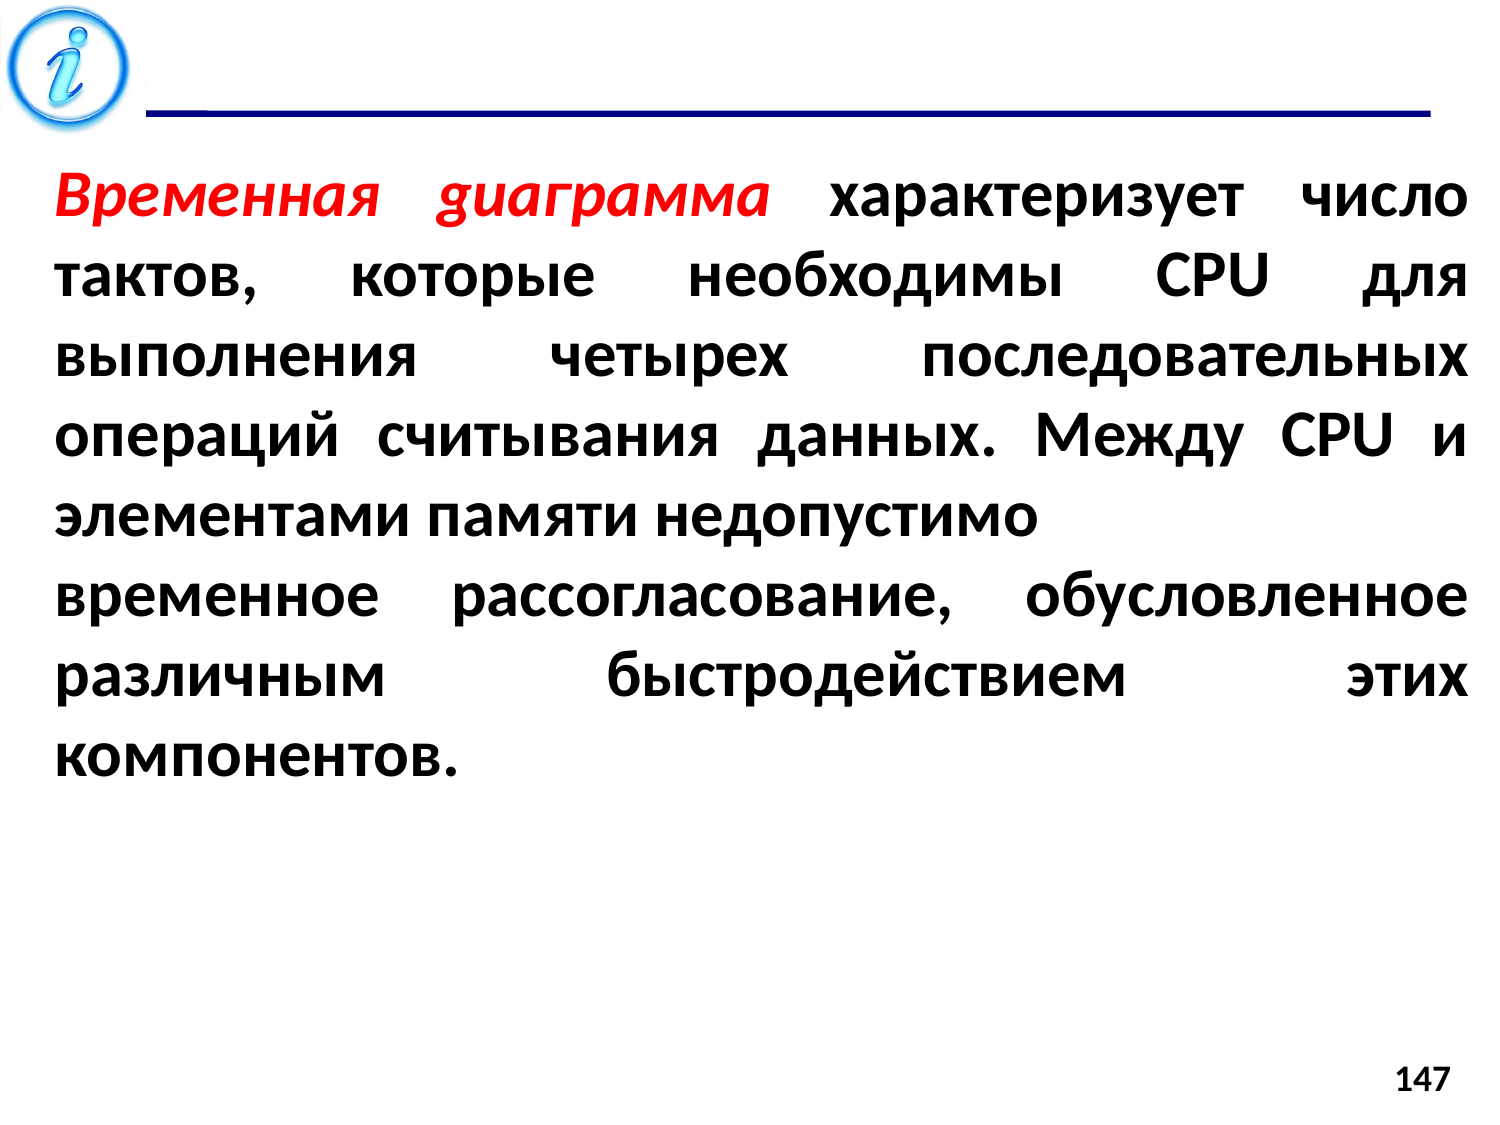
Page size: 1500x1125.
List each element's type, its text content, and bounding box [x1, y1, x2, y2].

text_box Временная gиаграмма характеризует число тактов, которые необходимы CPU для выполнения четырех последовательных операций считывания данных. Между CPU и элементами памяти недопустимо временное рассогласование, обусловленное различным быстродействием этих компонентов. [40, 142, 1486, 797]
picture [0, 1, 146, 138]
slide_number 147 [1116, 1046, 1467, 1107]
